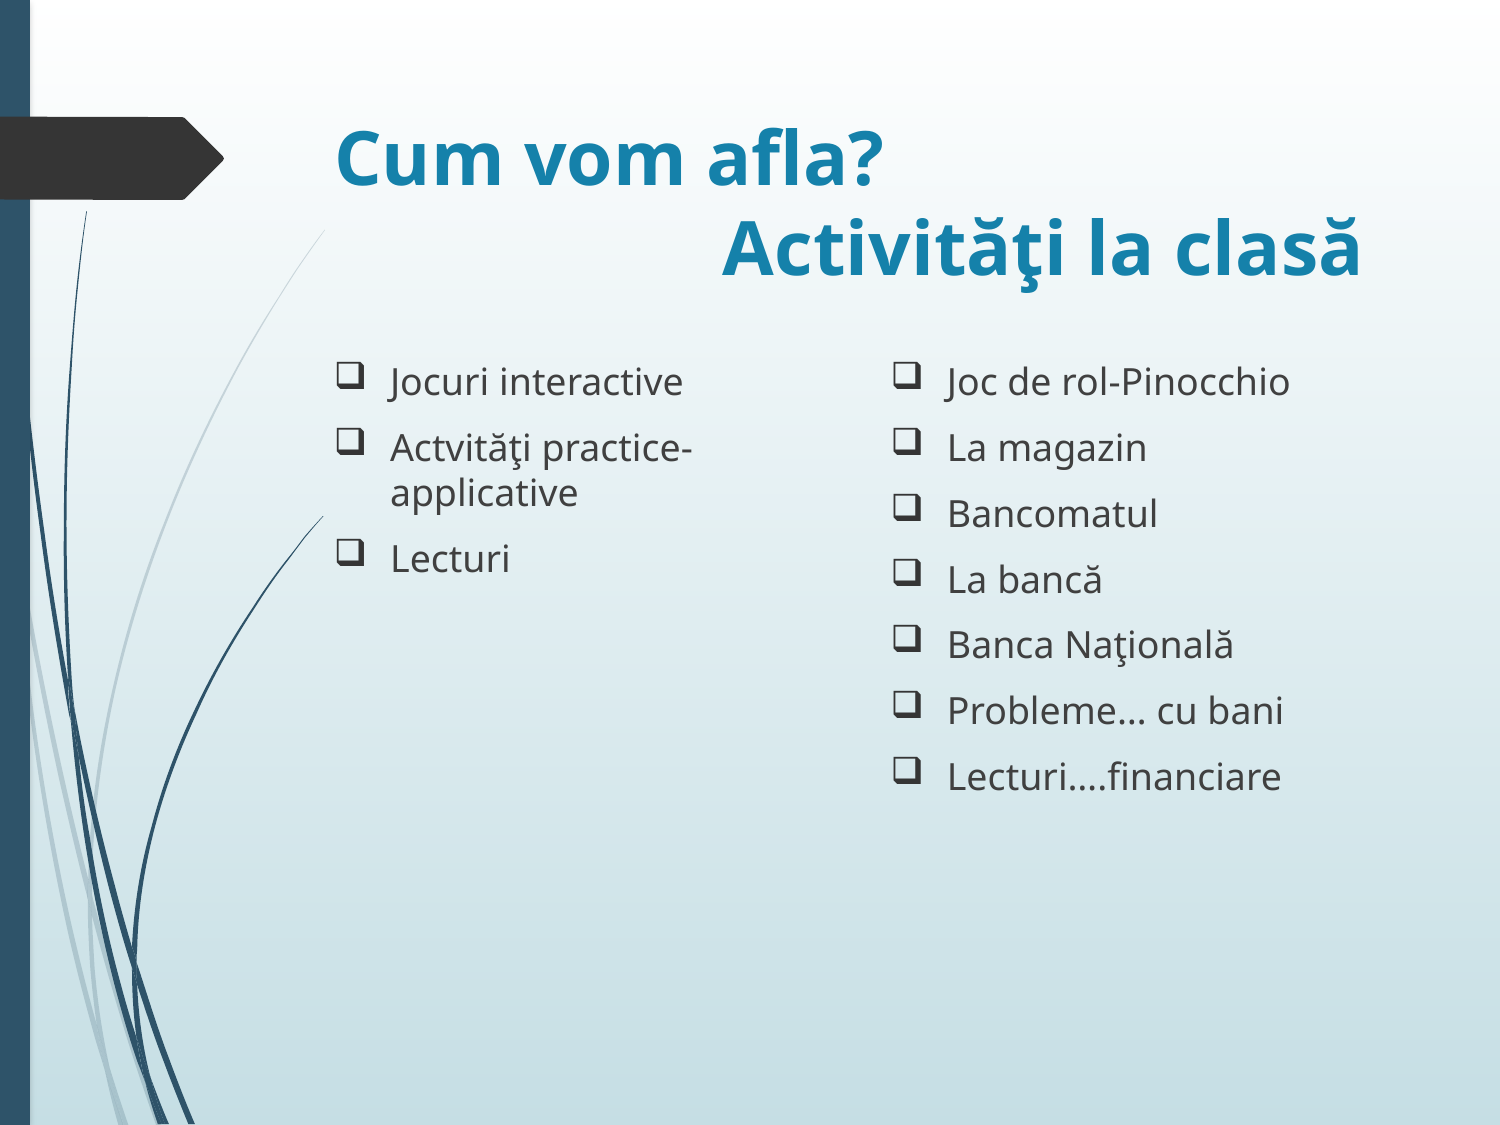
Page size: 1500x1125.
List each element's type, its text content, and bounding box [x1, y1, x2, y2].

list Joc de rol-Pinocchio La magazin Bancomatul La bancă Banca Naţională Probleme… cu bani Lecturi….financiare [875, 350, 1400, 969]
title Cum vom afla? Activităţi la clasă [319, 102, 1400, 313]
list Jocuri interactive Actvităţi practice-applicative Lecturi [318, 350, 844, 969]
